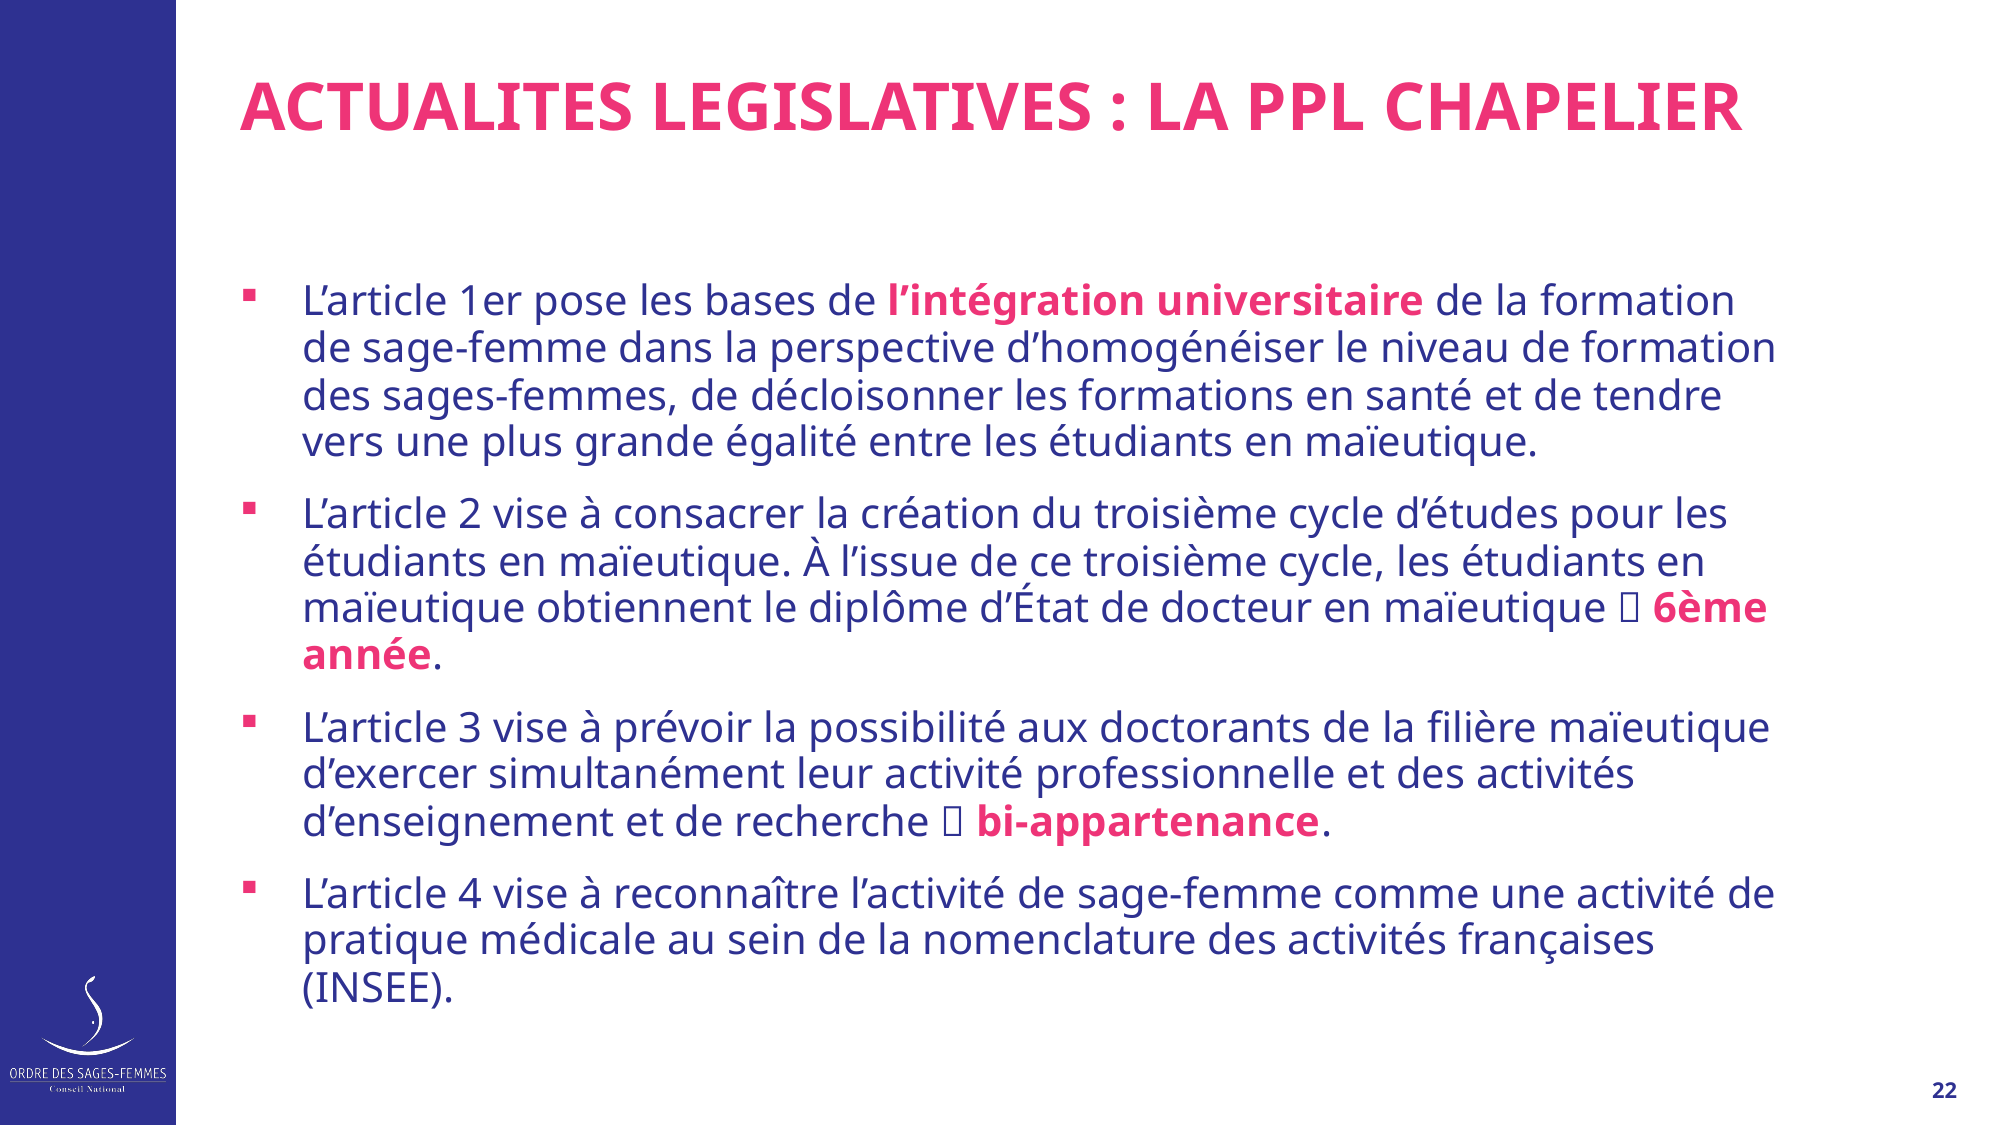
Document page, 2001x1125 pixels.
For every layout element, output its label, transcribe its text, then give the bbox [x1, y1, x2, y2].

text_box L’article 1er pose les bases de l’intégration universitaire de la formation de sage-femme dans la perspective d’homogénéiser le niveau de formation des sages-femmes, de décloisonner les formations en santé et de tendre vers une plus grande égalité entre les étudiants en maïeutique. L’article 2 vise à consacrer la création du troisième cycle d’études pour les étudiants en maïeutique. À l’issue de ce troisième cycle, les étudiants en maïeutique obtiennent le diplôme d’État de docteur en maïeutique  6ème année. L’article 3 vise à prévoir la possibilité aux doctorants de la filière maïeutique d’exercer simultanément leur activité professionnelle et des activités d’enseignement et de recherche  bi-appartenance. L’article 4 vise à reconnaître l’activité de sage-femme comme une activité de pratique médicale au sein de la nomenclature des activités françaises (INSEE). [224, 270, 1800, 998]
title ACTUALITES LEGISLATIVES : LA PPL CHAPELIER [225, 66, 1800, 211]
slide_number 22 [1710, 1058, 1972, 1125]
picture [10, 976, 166, 1092]
